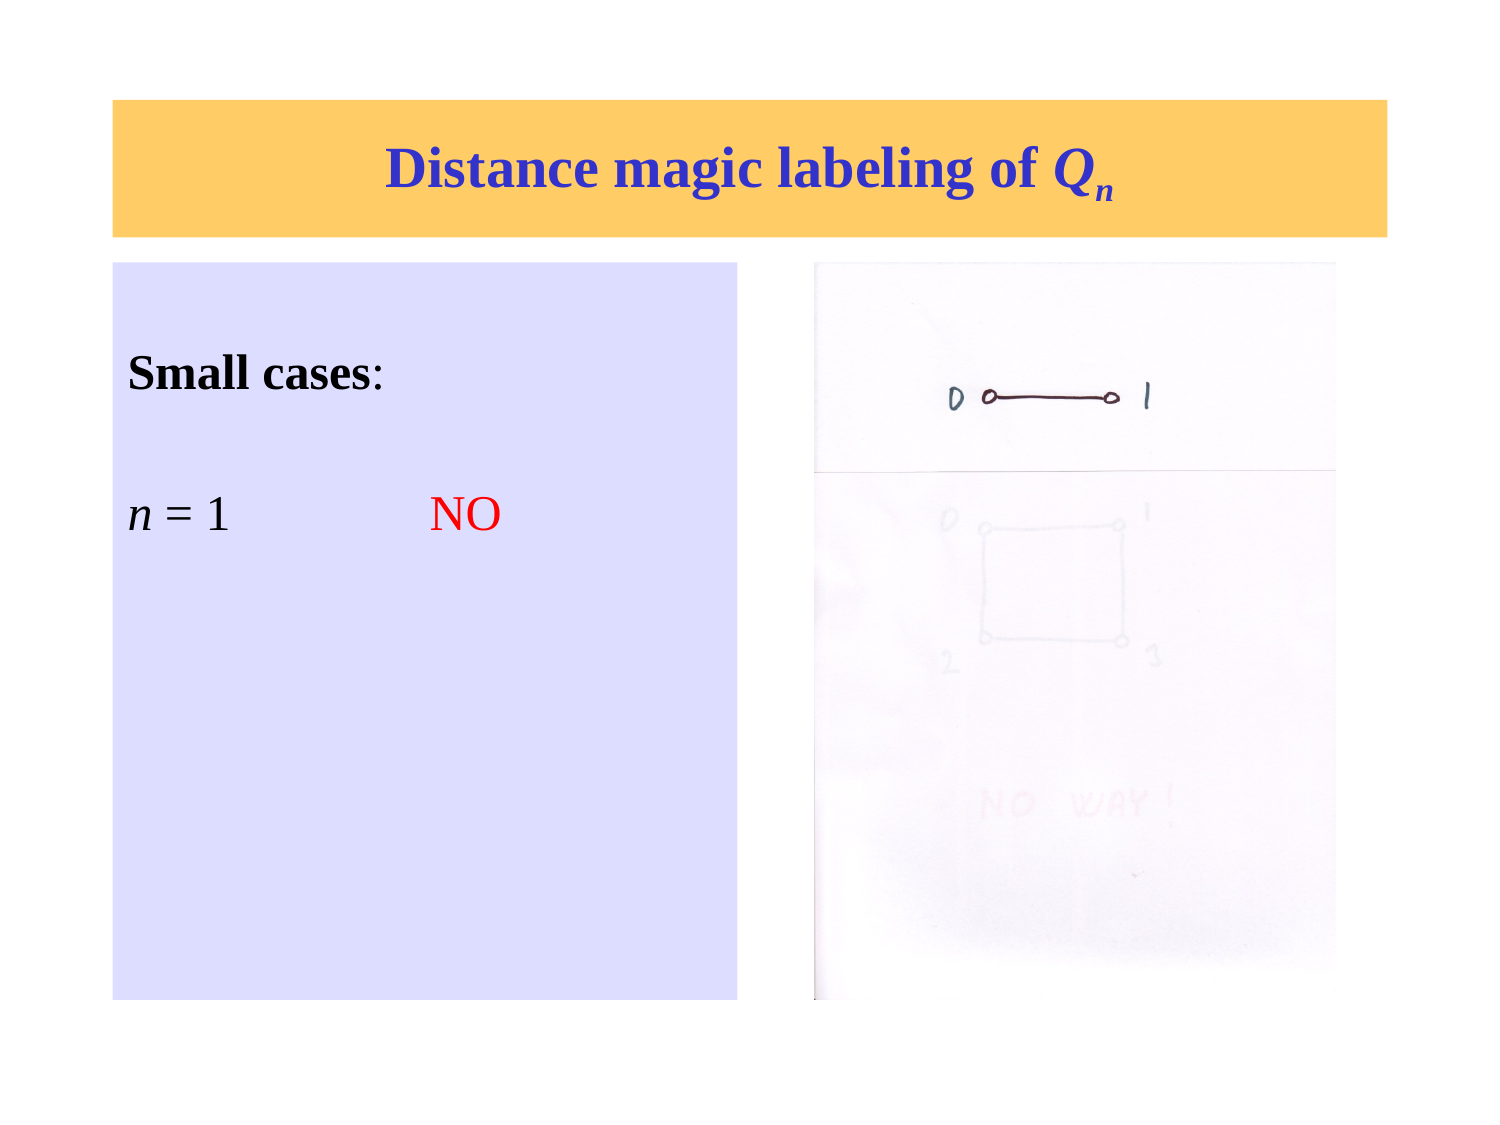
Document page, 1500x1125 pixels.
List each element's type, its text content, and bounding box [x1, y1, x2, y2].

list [813, 262, 1336, 1001]
list Small cases: n = 1 NO [112, 262, 738, 1001]
title Distance magic labeling of Qn [112, 99, 1388, 238]
